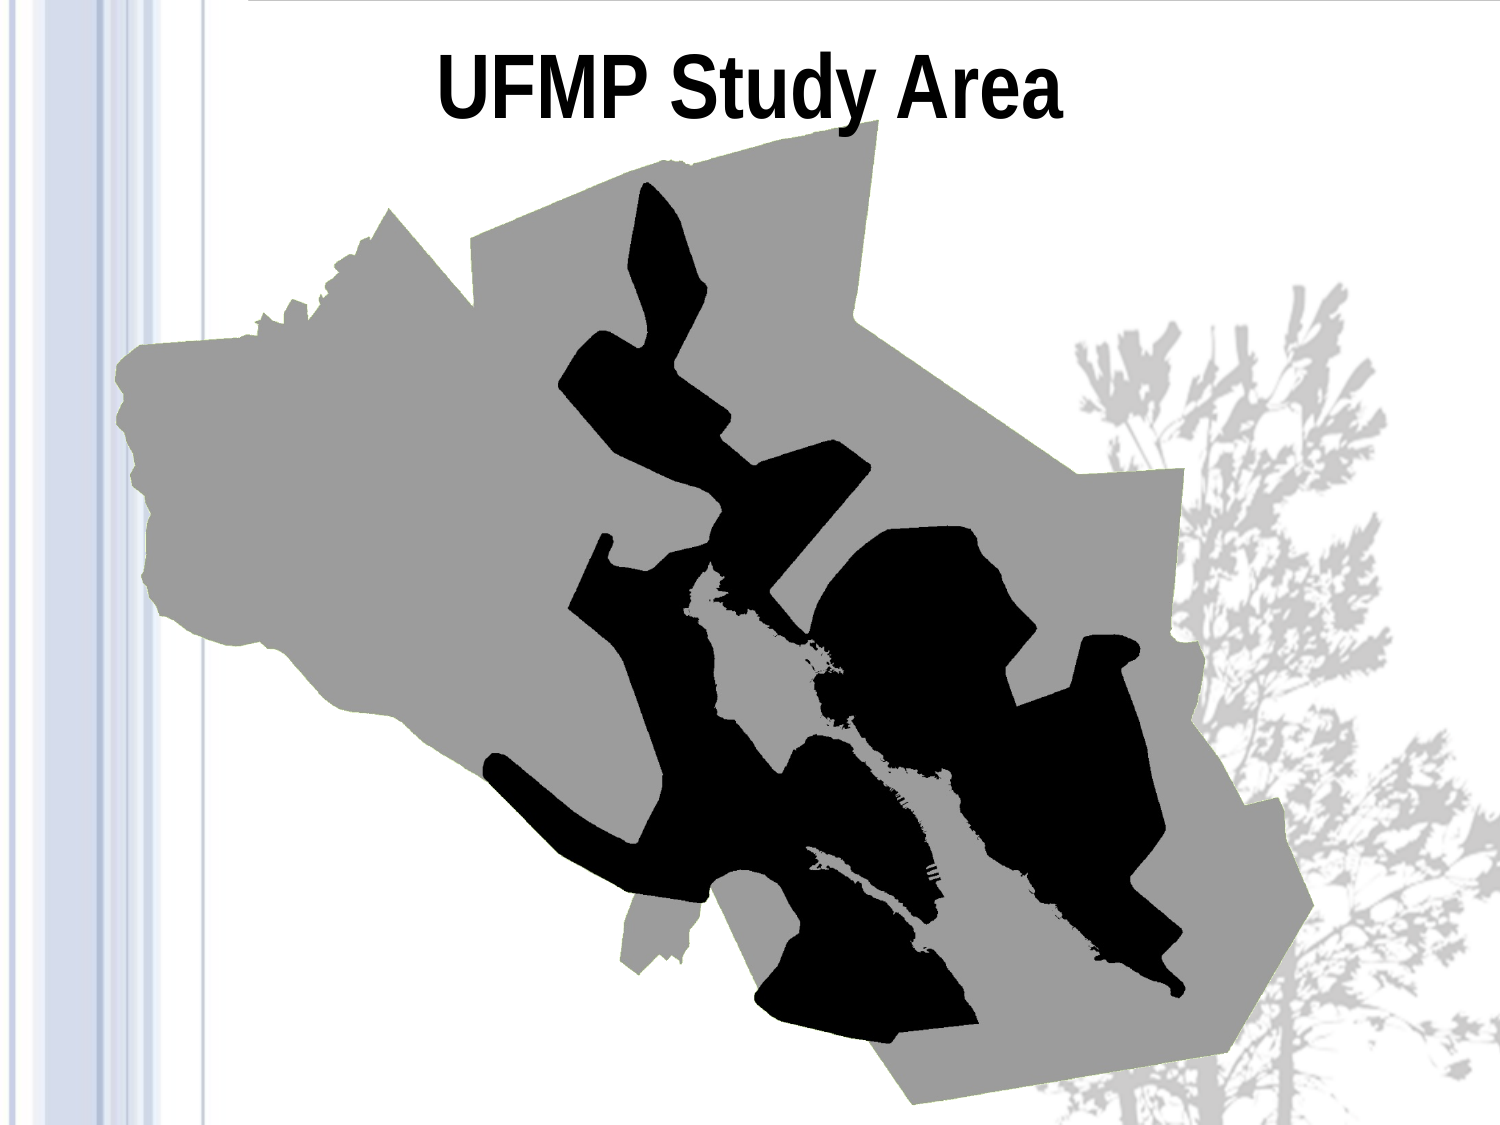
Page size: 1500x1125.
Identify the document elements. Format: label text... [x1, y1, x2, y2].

picture [0, 0, 1500, 1125]
title UFMP Study Area [75, 0, 1425, 68]
